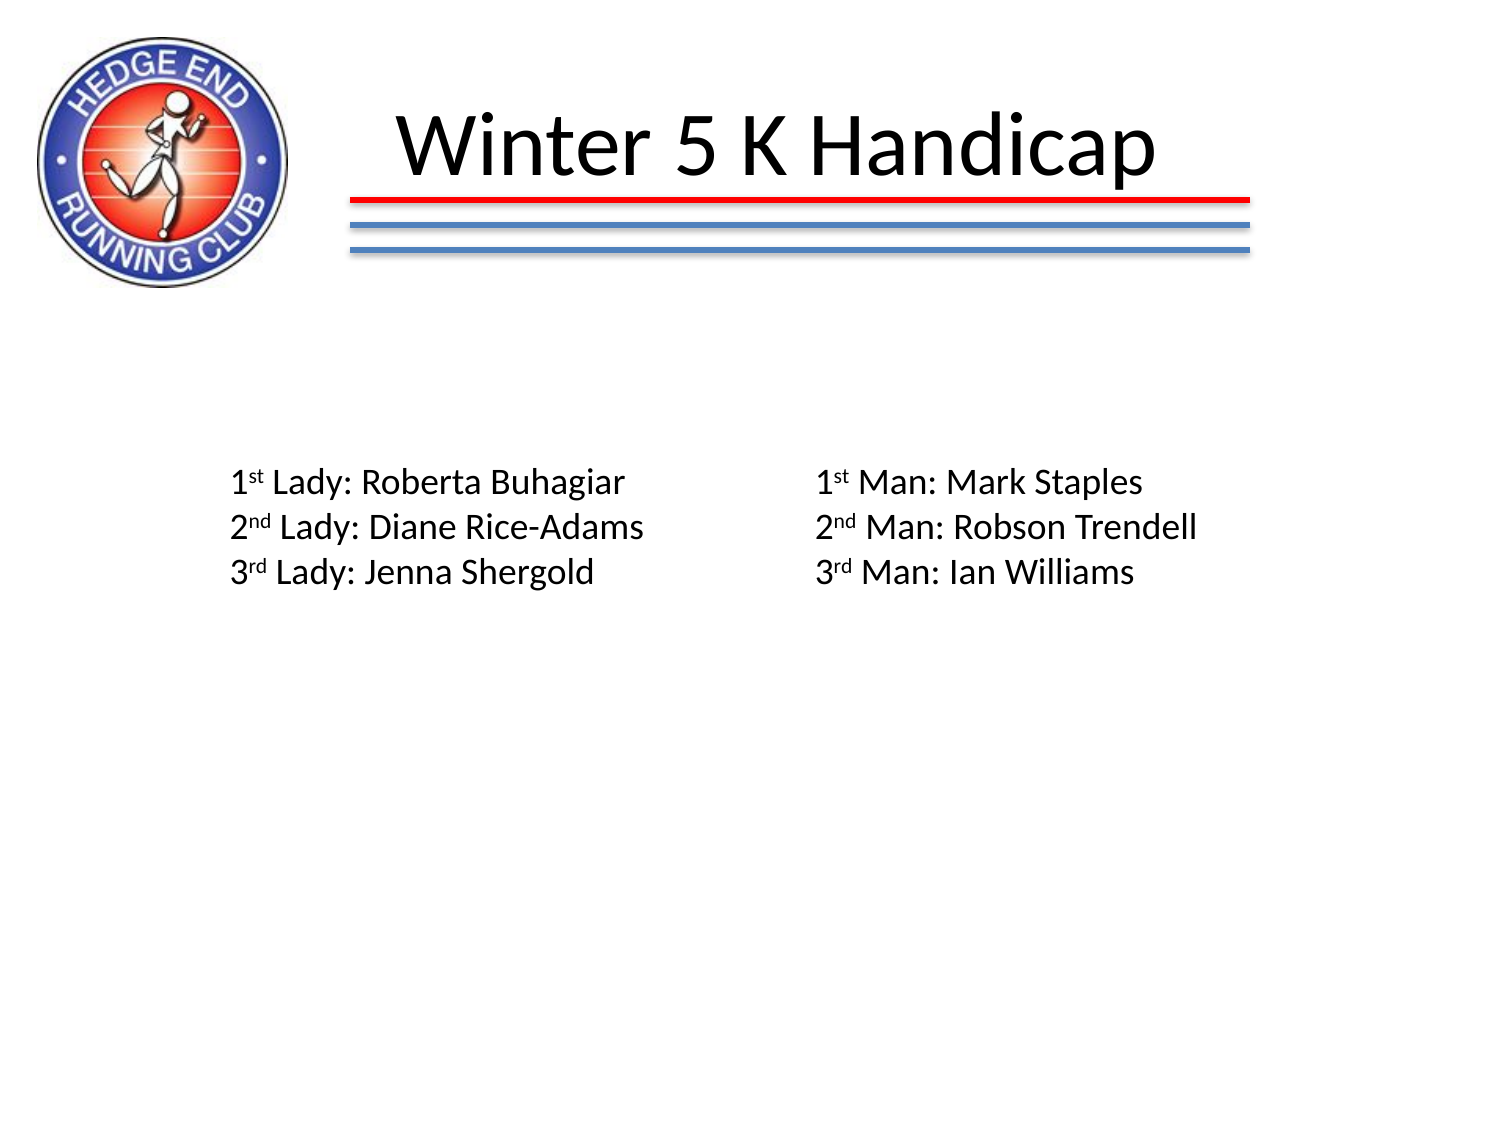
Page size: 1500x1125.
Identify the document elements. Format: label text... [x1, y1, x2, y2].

picture [37, 37, 288, 288]
title Winter 5 K Handicap [291, 45, 1500, 233]
text_box 1st Man: Mark Staples 2nd Man: Robson Trendell 3rd Man: Ian Williams [800, 449, 1300, 600]
text_box 1st Lady: Roberta Buhagiar 2nd Lady: Diane Rice-Adams 3rd Lady: Jenna Shergold [214, 449, 765, 600]
